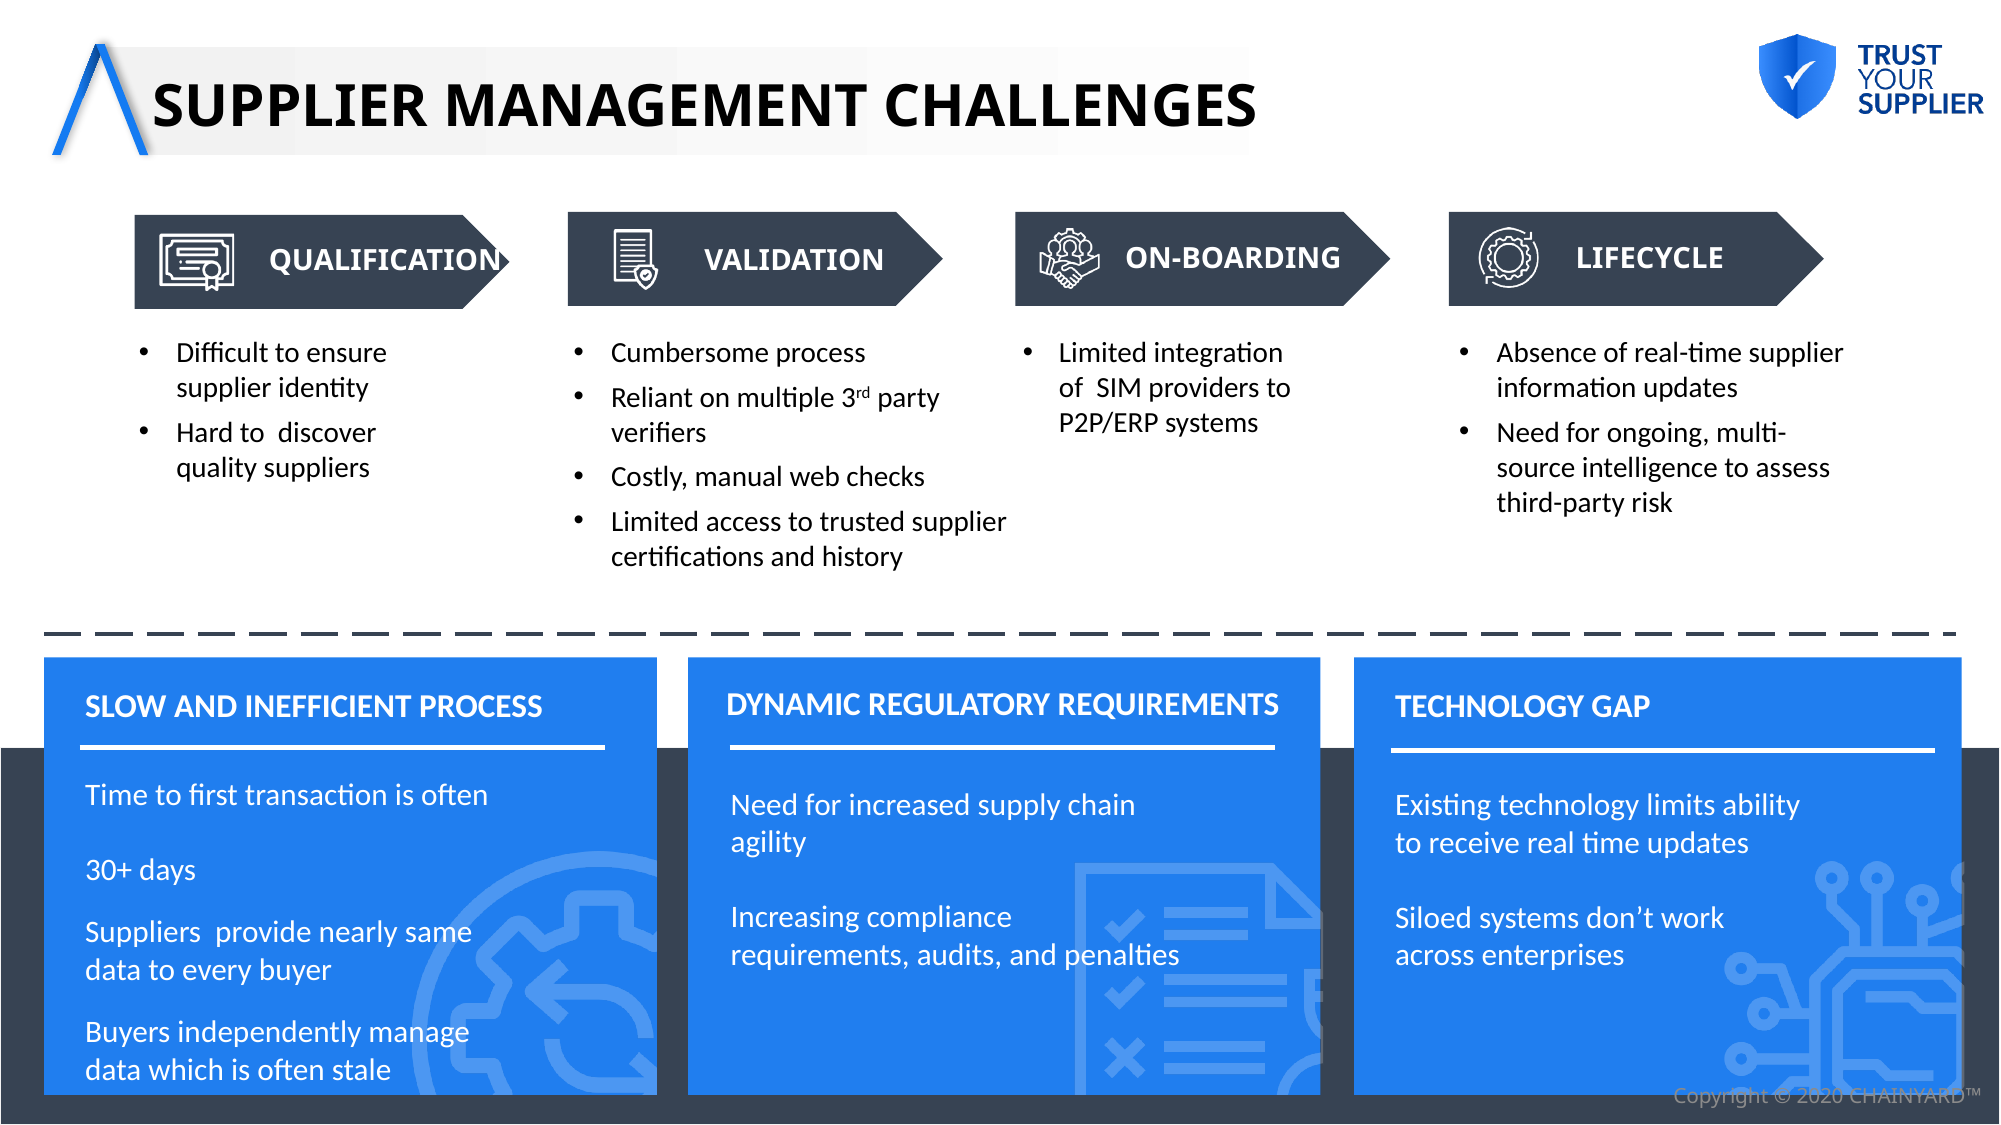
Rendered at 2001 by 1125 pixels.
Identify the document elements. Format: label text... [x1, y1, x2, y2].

picture [1753, 27, 1990, 127]
title SUPPLIER MANAGEMENT CHALLENGES [100, 50, 1349, 159]
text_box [0, 657, 2000, 1125]
text_box Cumbersome process Reliant on multiple 3rd party verifiers Costly, manual web checks Limited access to trusted supplier certifications and history [558, 326, 1034, 580]
text_box Difficult to ensure supplier identity Hard to discover quality suppliers [124, 326, 422, 491]
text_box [1448, 211, 1824, 306]
text_box Limited integration of SIM providers to P2P/ERP systems [1006, 326, 1309, 446]
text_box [134, 214, 510, 309]
text_box Absence of real-time supplier information updates Need for ongoing, multi-source intelligence to assess third-party risk [1444, 326, 1872, 526]
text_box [1015, 211, 1391, 306]
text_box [567, 211, 943, 306]
